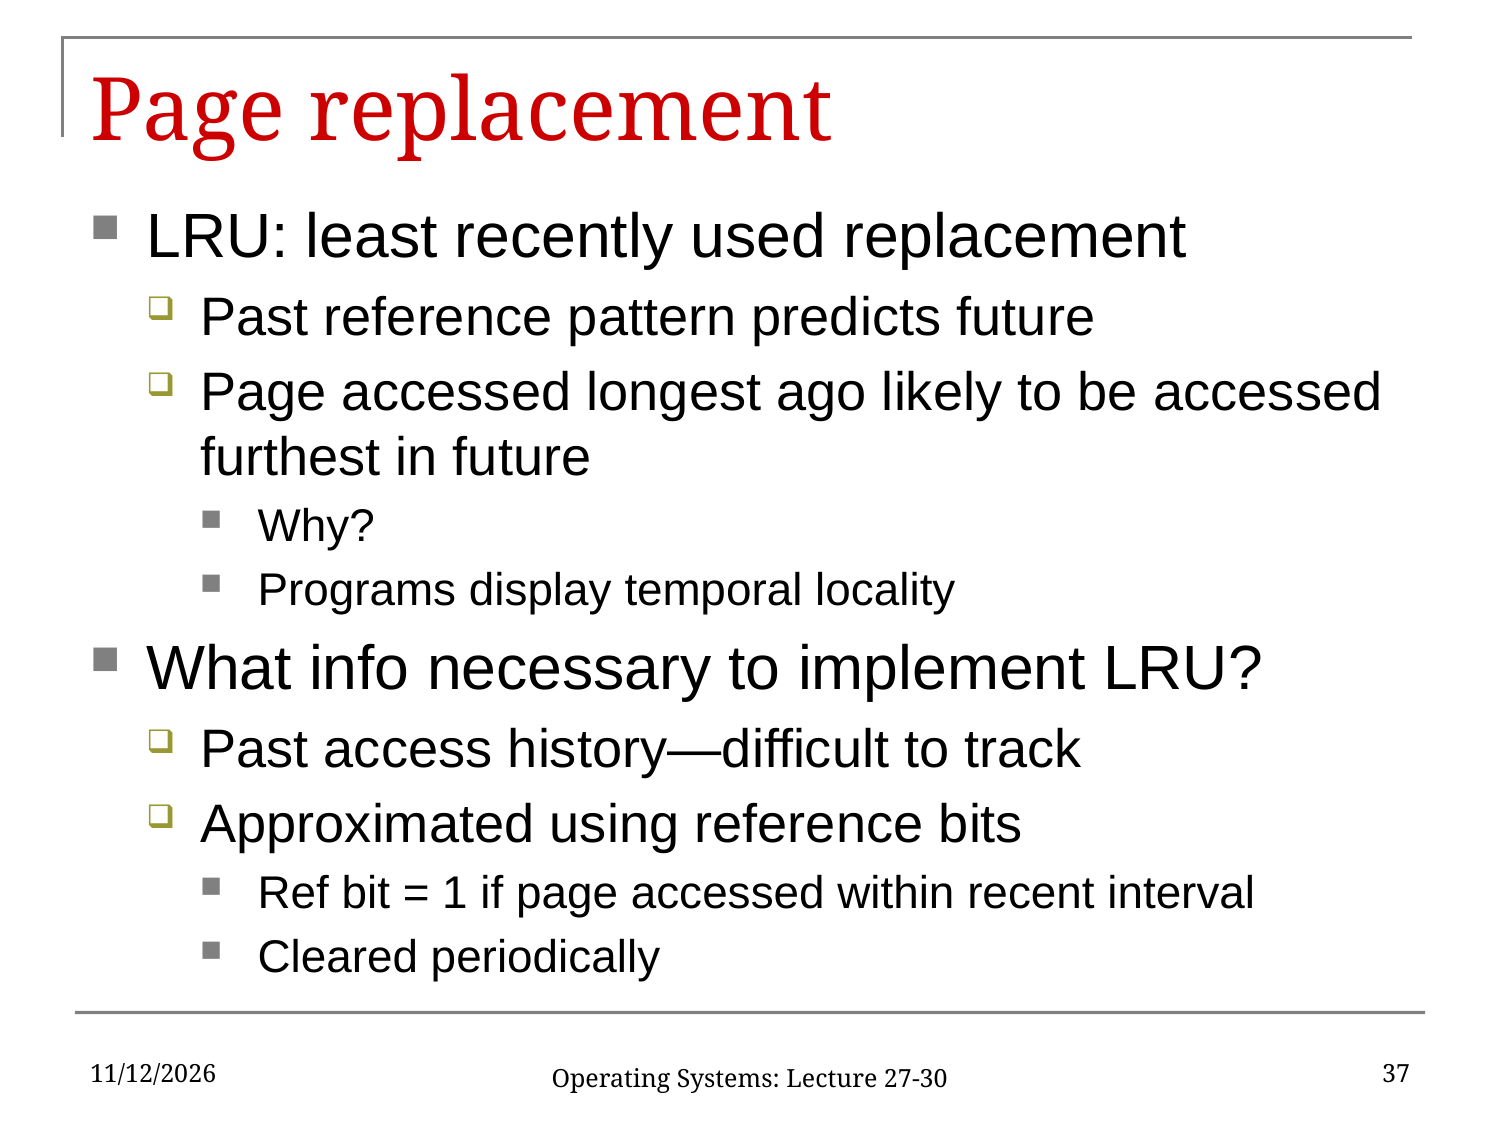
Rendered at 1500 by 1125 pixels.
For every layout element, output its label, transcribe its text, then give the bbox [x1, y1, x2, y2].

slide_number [74, 1023, 426, 1100]
slide_number 37 [1074, 1023, 1426, 1100]
title Page replacement [75, 45, 1425, 163]
list LRU: least recently used replacement Past reference pattern predicts future Page accessed longest ago likely to be accessed furthest in future Why? Programs display temporal locality What info necessary to implement LRU? Past access history—difficult to track Approximated using reference bits Ref bit = 1 if page accessed within recent interval Cleared periodically [75, 187, 1425, 1006]
footer Operating Systems: Lecture 27-30 [512, 1024, 988, 1101]
